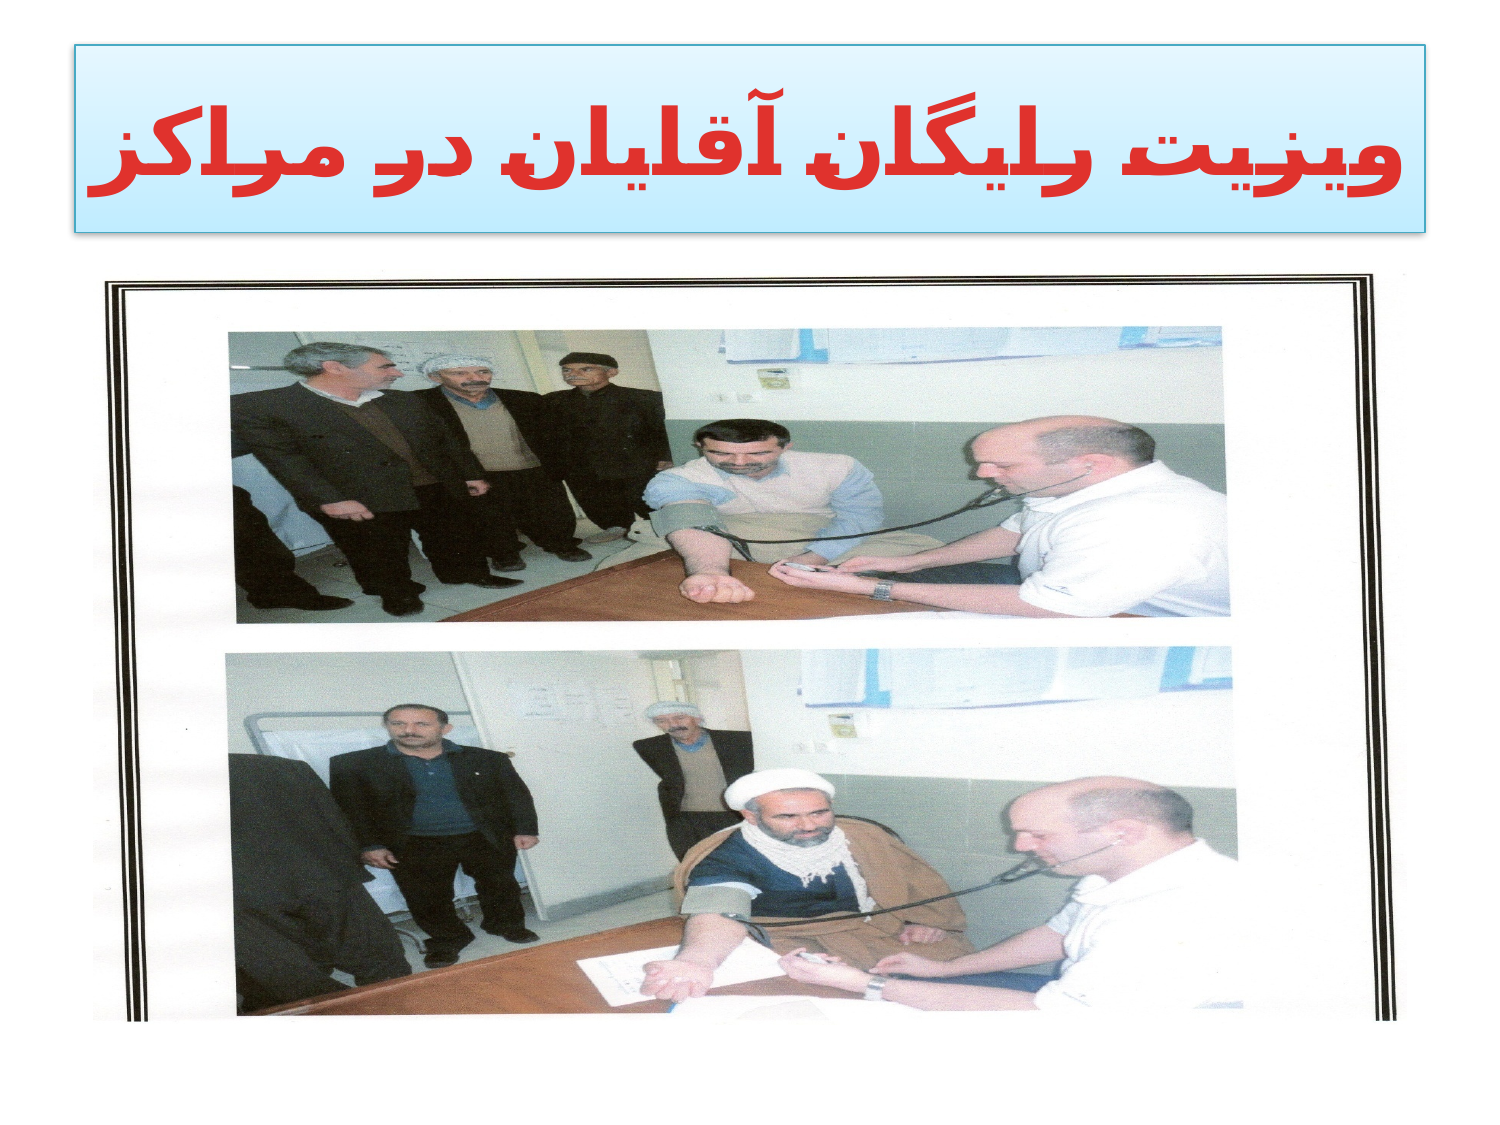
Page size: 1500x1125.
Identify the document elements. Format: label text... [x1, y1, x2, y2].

picture [93, 269, 1407, 1026]
title ویزیت رایگان آقایان در مراکز [74, 44, 1426, 233]
